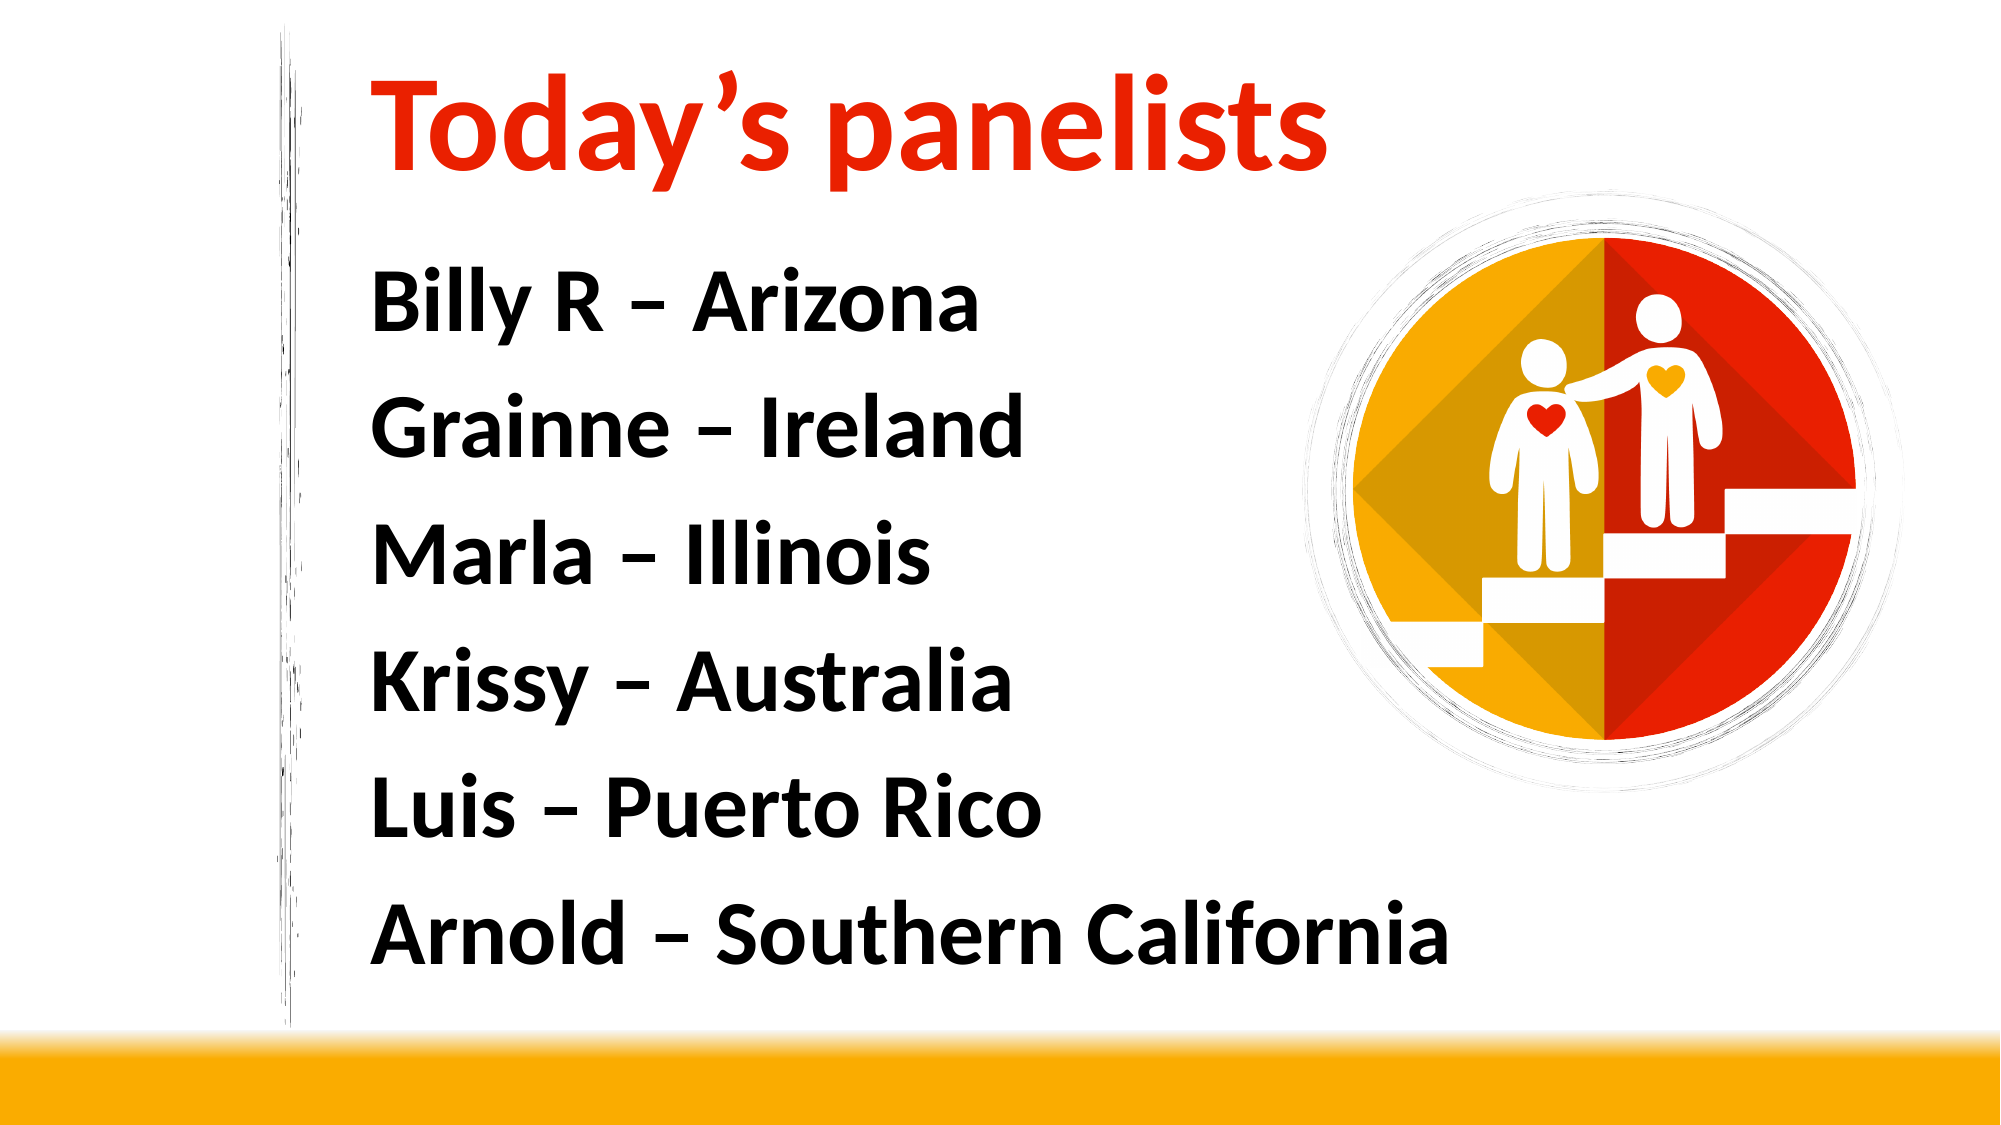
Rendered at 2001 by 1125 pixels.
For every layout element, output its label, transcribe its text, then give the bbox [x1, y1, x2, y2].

text_box Today’s panelists Billy R – Arizona Grainne – Ireland Marla – Illinois Krissy – Australia Luis – Puerto Rico Arnold – Southern California [355, 25, 1880, 990]
picture [277, 23, 302, 1028]
picture [1302, 189, 1905, 793]
